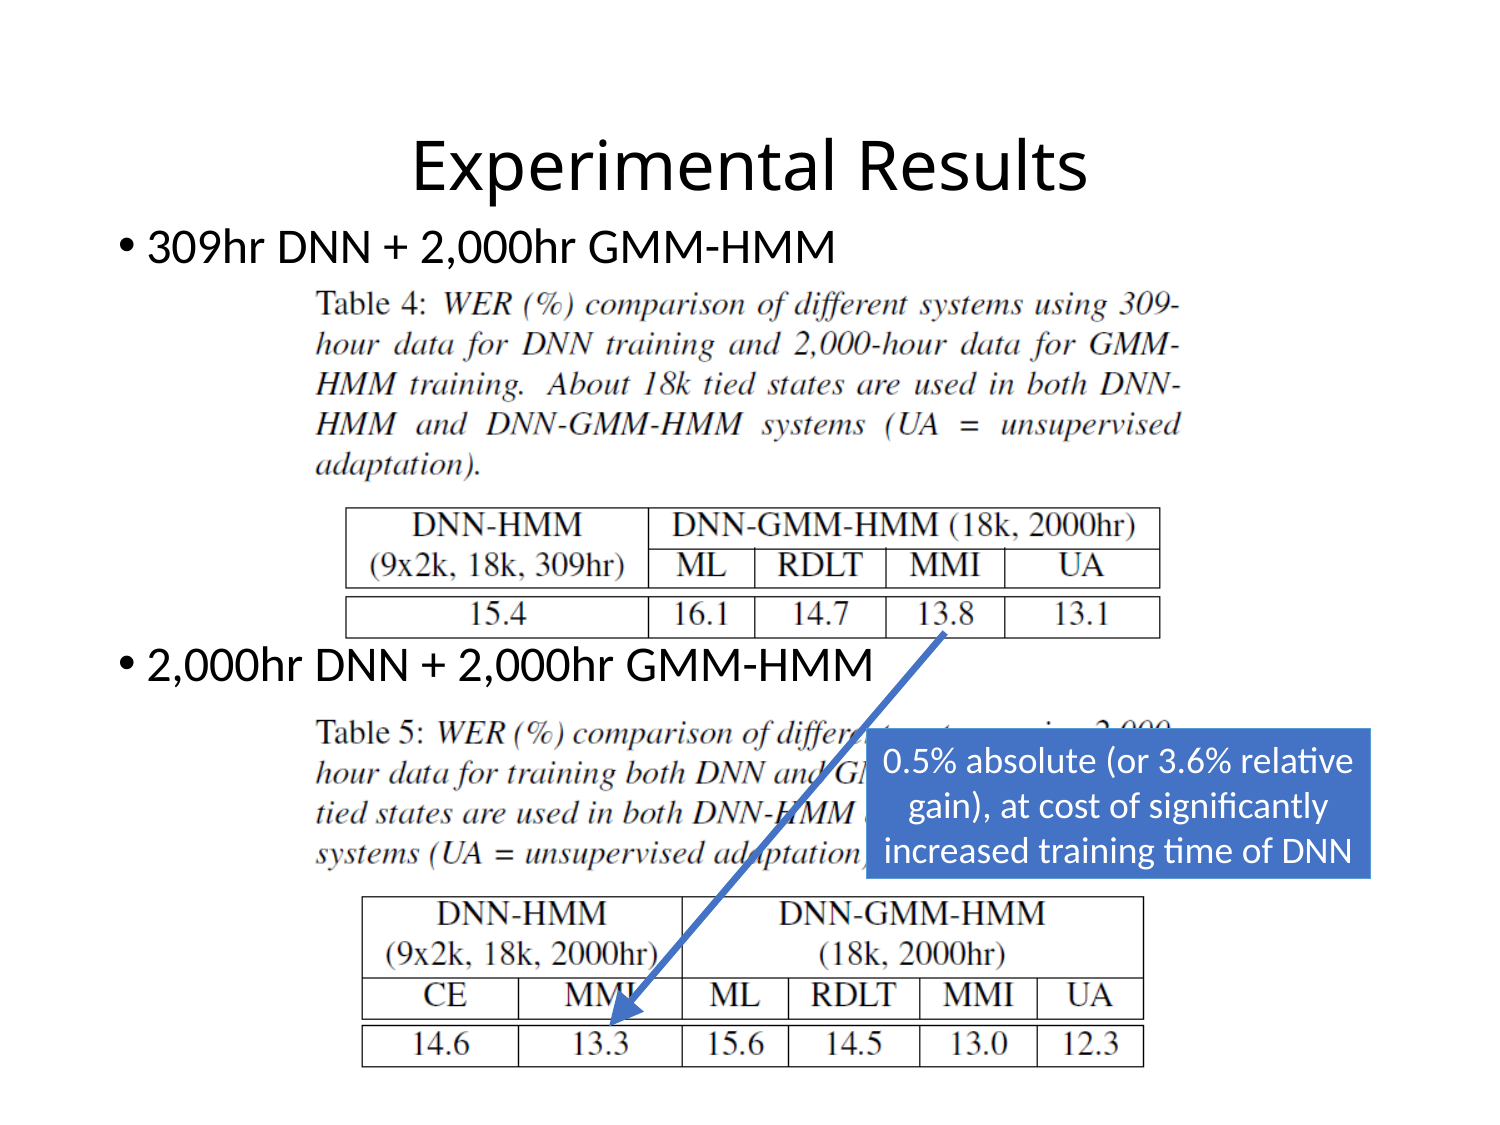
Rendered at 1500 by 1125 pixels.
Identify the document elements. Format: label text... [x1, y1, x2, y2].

title Experimental Results [103, 59, 1397, 212]
text_box 0.5% absolute (or 3.6% relative gain), at cost of significantly increased training time of DNN [1190, 728, 1371, 879]
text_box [608, 632, 946, 1027]
picture [310, 282, 1190, 646]
picture [310, 704, 1190, 1080]
list 309hr DNN + 2,000hr GMM-HMM 2,000hr DNN + 2,000hr GMM-HMM [103, 212, 1397, 927]
